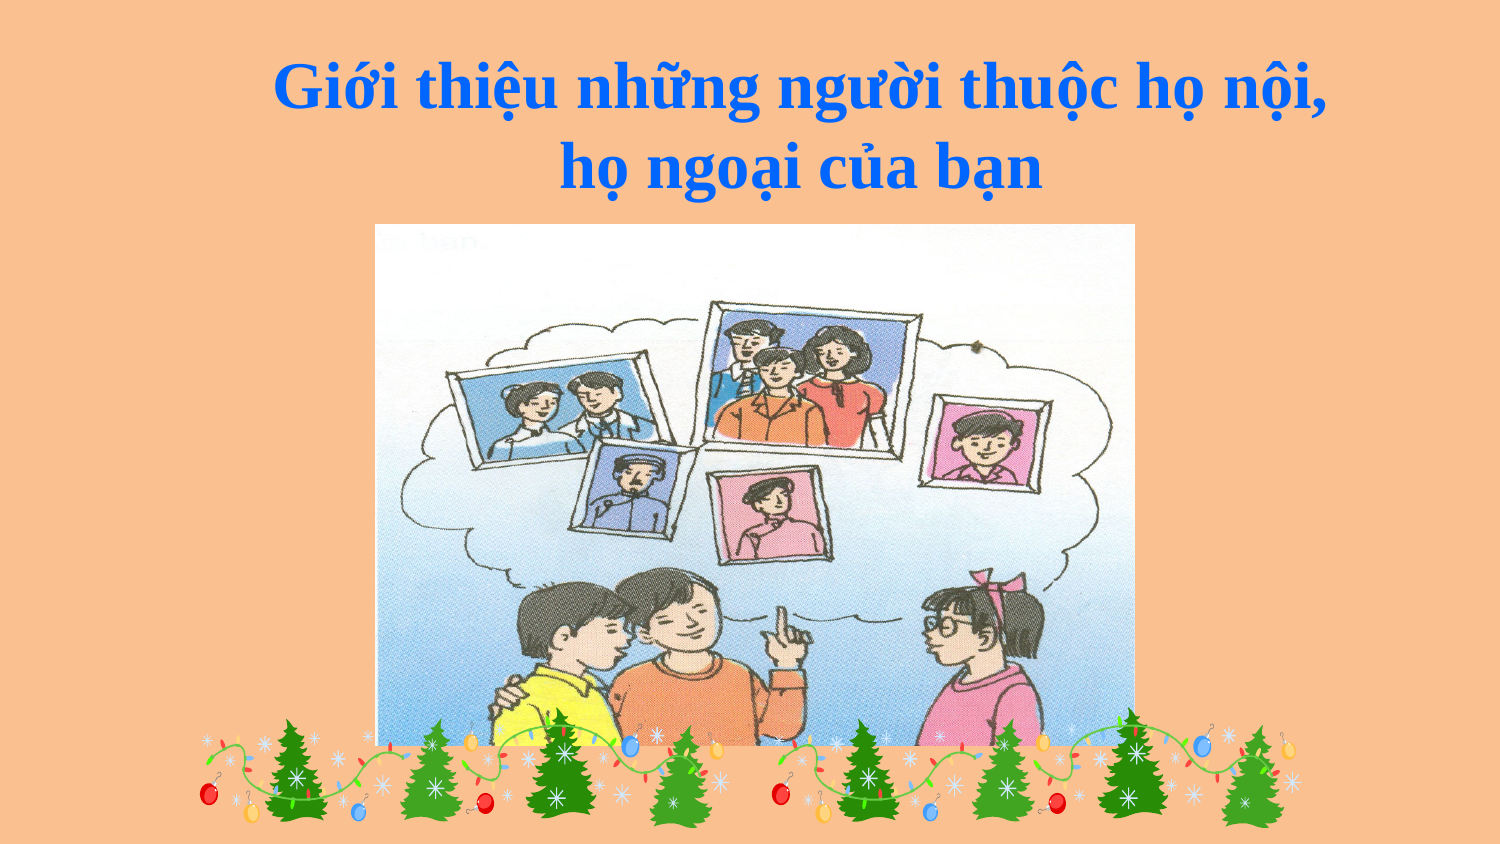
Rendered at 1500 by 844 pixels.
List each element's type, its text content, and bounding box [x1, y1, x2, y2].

picture [187, 224, 1313, 844]
title Giới thiệu những người thuộc họ nội, họ ngoại của bạn [253, 18, 1350, 226]
